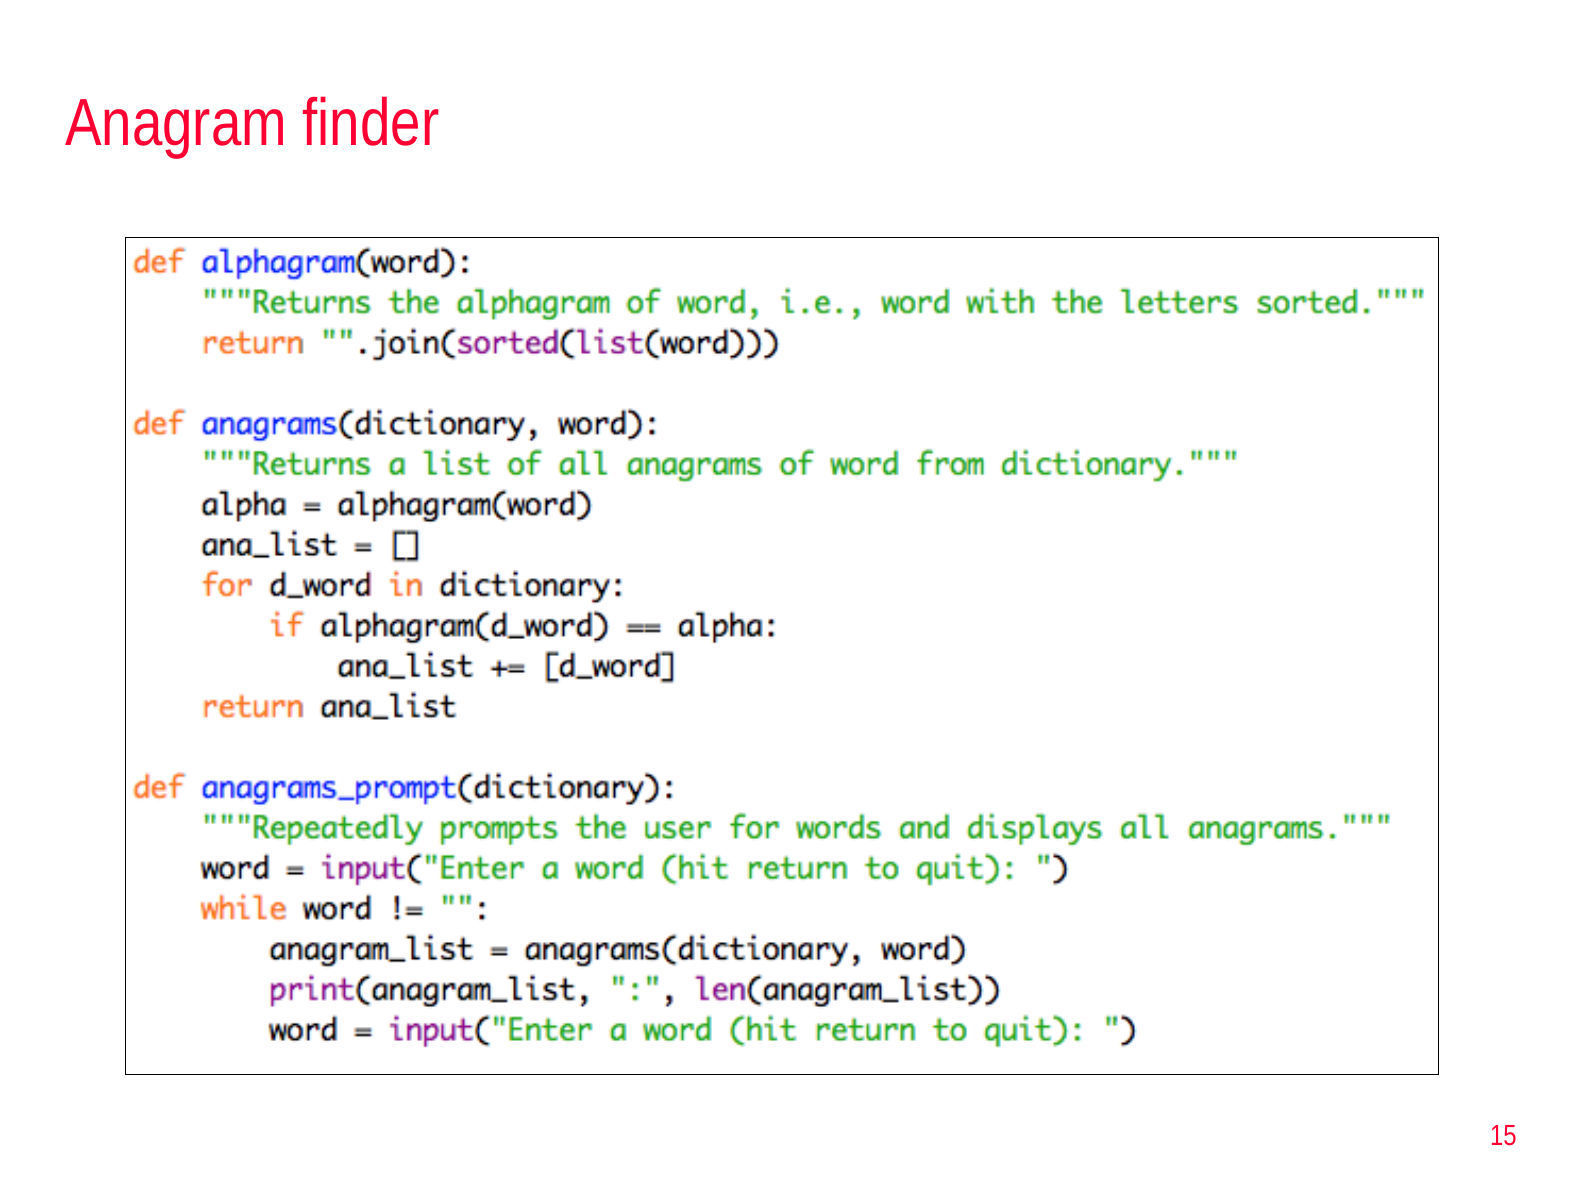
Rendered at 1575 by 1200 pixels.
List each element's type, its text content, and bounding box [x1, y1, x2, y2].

slide_number 15 [1203, 1092, 1532, 1174]
title Anagram finder [50, 62, 1538, 175]
picture [124, 237, 1439, 1076]
